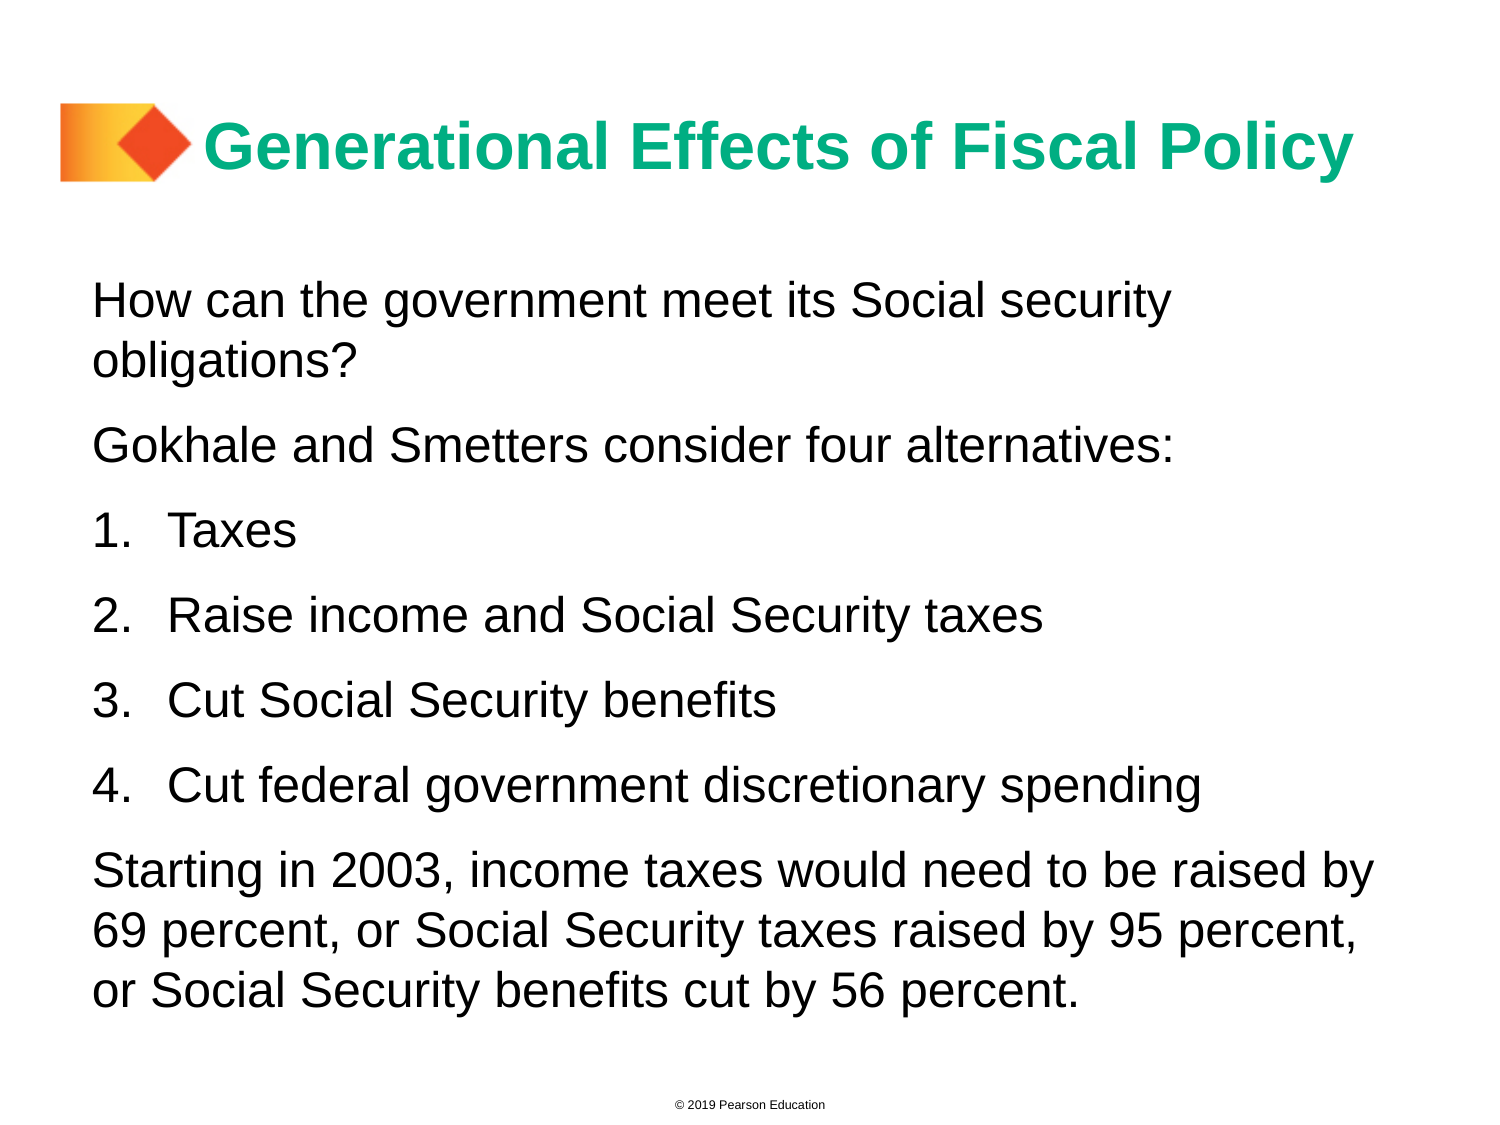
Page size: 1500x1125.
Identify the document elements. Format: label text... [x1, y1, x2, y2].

picture [59, 102, 188, 184]
title Generational Effects of Fiscal Policy [188, 50, 1438, 236]
list How can the government meet its Social security obligations? Gokhale and Smetters consider four alternatives: Taxes Raise income and Social Security taxes Cut Social Security benefits Cut federal government discretionary spending Starting in 2003, income taxes would need to be raised by 69 percent, or Social Security taxes raised by 95 percent, or Social Security benefits cut by 56 percent. [59, 259, 1410, 1063]
